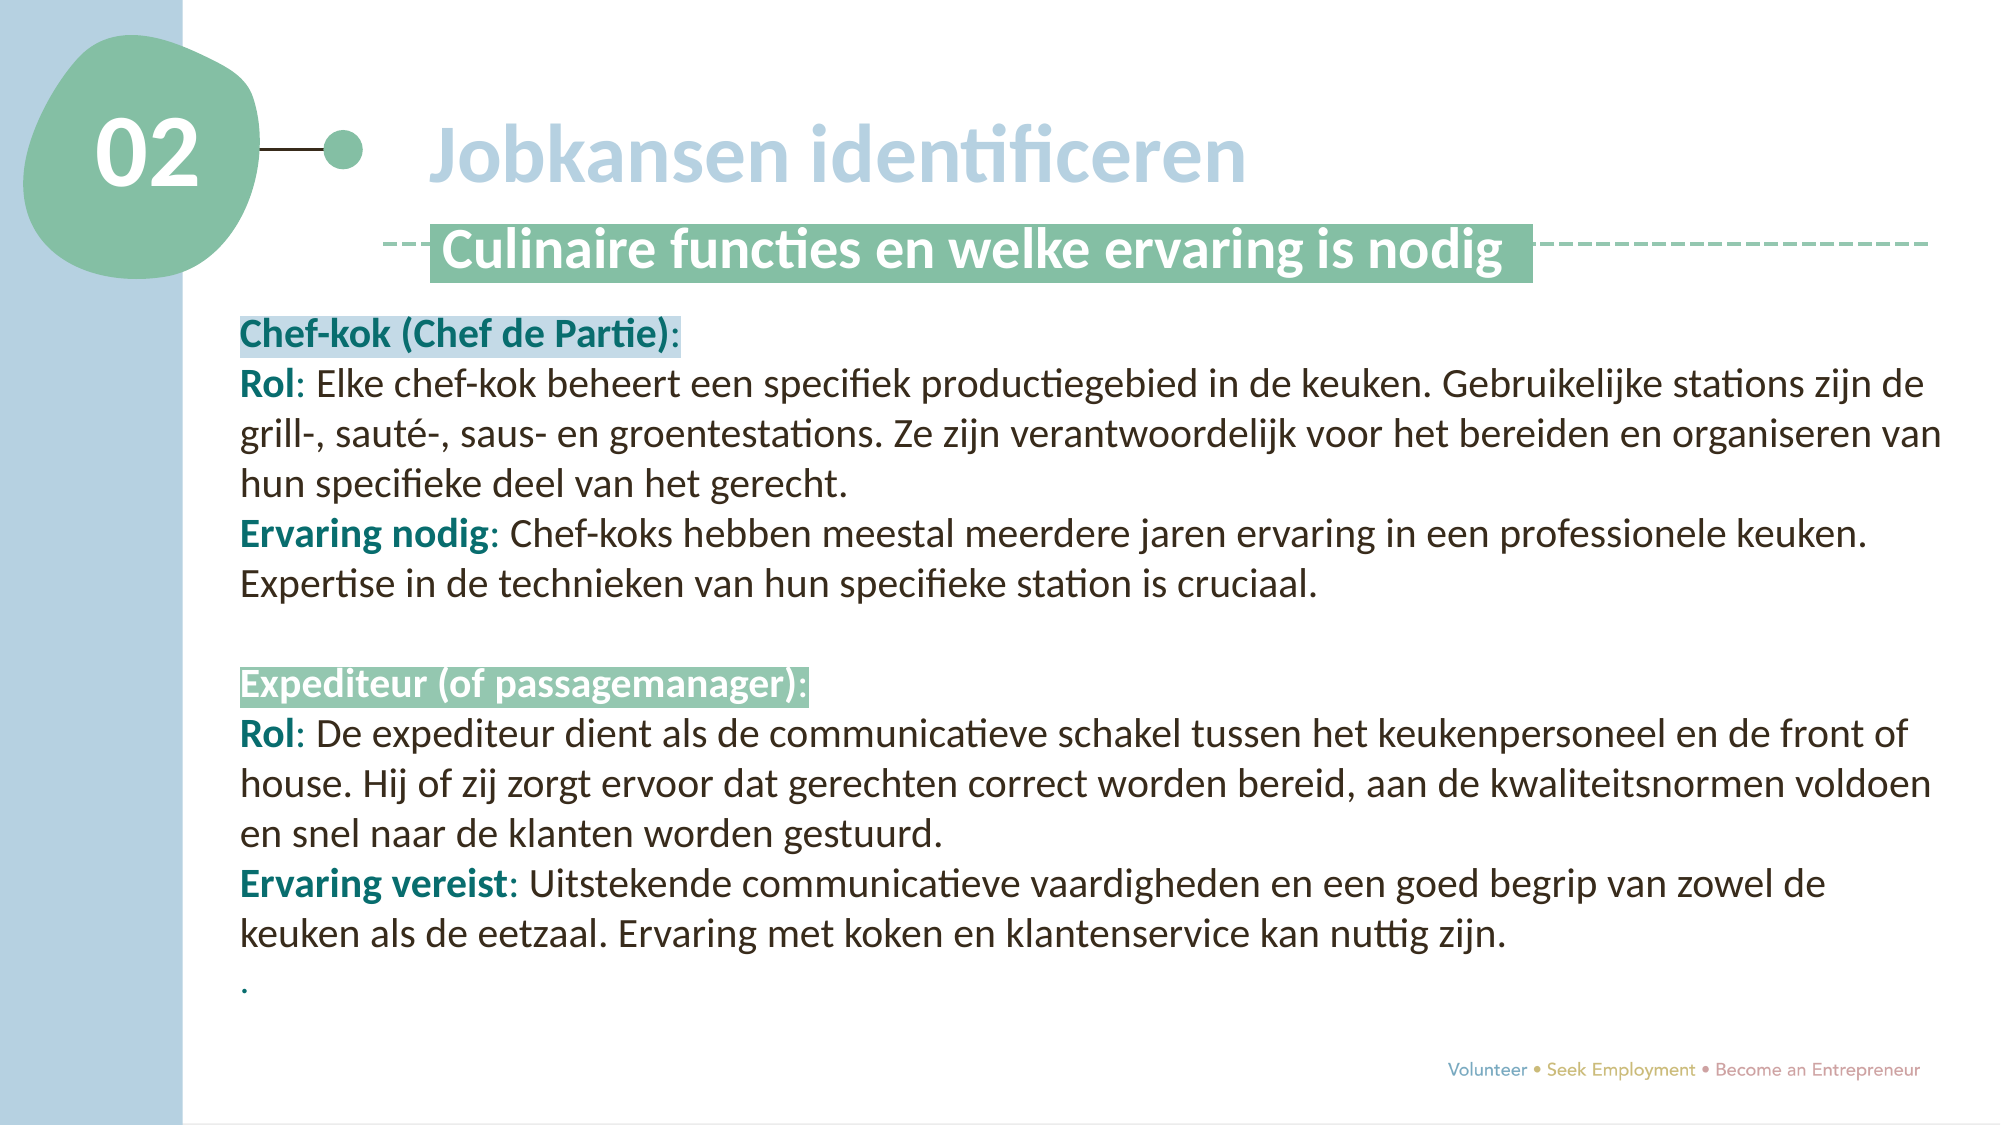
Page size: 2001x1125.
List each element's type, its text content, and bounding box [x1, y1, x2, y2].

text_box [55, 35, 249, 88]
text_box 02 [21, 88, 275, 230]
text_box Culinaire functies en welke ervaring is nodig: [414, 244, 1707, 288]
text_box Jobkansen identificeren [414, 108, 1675, 202]
text_box [34, 230, 234, 280]
text_box Culinaire functies en welke ervaring is nodig: [414, 202, 1707, 243]
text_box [110, 129, 363, 170]
text_box Chef-kok (Chef de Partie): Rol: Elke chef-kok beheert een specifiek productiegebied in de keuken. Gebruikelijke stations zijn de grill-, sauté-, saus- en groentestations. Ze zijn verantwoordelijk voor het bereiden en organiseren van hun specifieke deel van het gerecht. Ervaring nodig: Chef-koks hebben meestal meerdere jaren ervaring in een professionele keuken. Expertise in de technieken van hun specifieke station is cruciaal. Expediteur (of passagemanager): Rol: De expediteur dient als de communicatieve schakel tussen het keukenpersoneel en de front of house. Hij of zij zorgt ervoor dat gerechten correct worden bereid, aan de kwaliteitsnormen voldoen en snel naar de klanten worden gestuurd. Ervaring vereist: Uitstekende communicatieve vaardigheden en een goed begrip van zowel de keuken als de eetzaal. Ervaring met koken en klantenservice kan nuttig zijn. . [225, 298, 1960, 1009]
text_box [0, 0, 184, 1125]
picture [1418, 1046, 1971, 1103]
